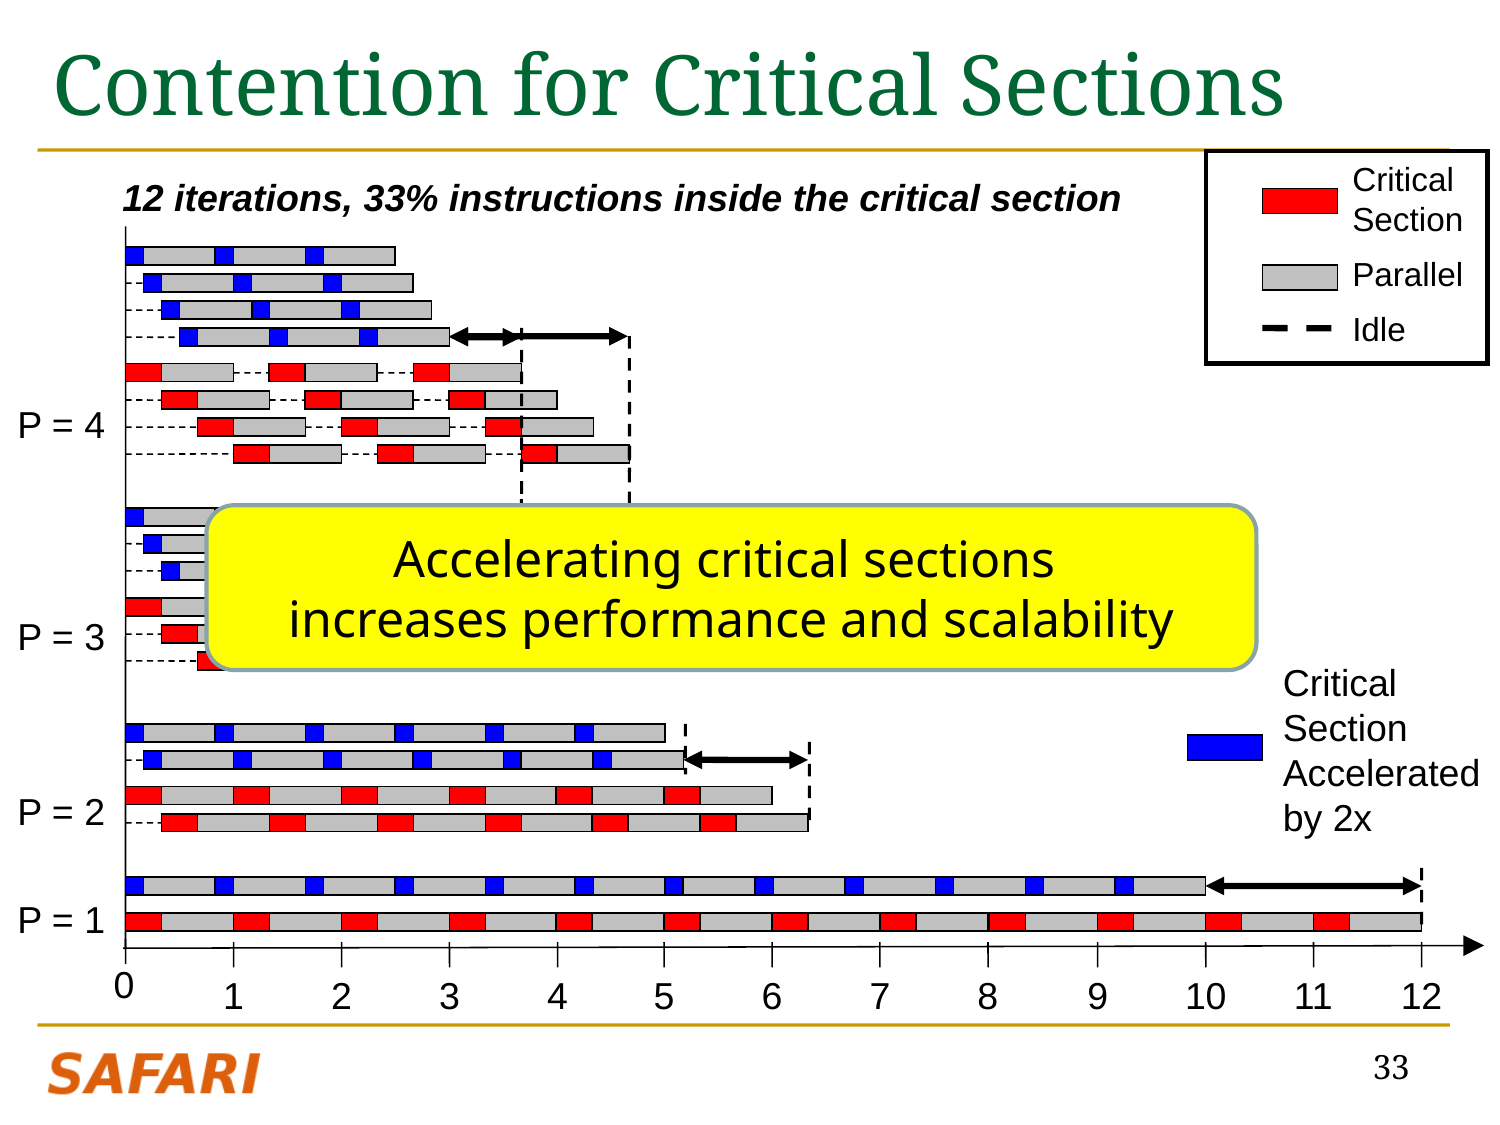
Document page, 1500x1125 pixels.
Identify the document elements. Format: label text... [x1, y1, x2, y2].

text_box Accelerating critical sections increases performance and scalability [206, 590, 515, 596]
text_box [1205, 151, 1488, 364]
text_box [449, 327, 522, 335]
text_box Parallel [1337, 245, 1500, 301]
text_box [1205, 867, 1422, 928]
text_box P = 2 [2, 780, 123, 841]
text_box 10 [1168, 964, 1244, 1025]
picture [46, 1042, 268, 1107]
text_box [125, 876, 214, 896]
text_box Critical Section [1337, 151, 1500, 245]
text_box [683, 723, 810, 824]
text_box Critical Section Accelerated by 2x [1268, 652, 1500, 887]
text_box 1 [196, 964, 272, 1025]
text_box 12 [1384, 964, 1460, 1025]
text_box P = 1 [2, 889, 123, 949]
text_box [125, 723, 681, 770]
title Contention for Critical Sections [37, 24, 1451, 150]
text_box [1187, 735, 1263, 761]
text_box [215, 876, 1200, 896]
text_box 3 [411, 964, 487, 1025]
text_box 2 [304, 964, 380, 1025]
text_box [125, 912, 1202, 932]
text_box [125, 597, 630, 671]
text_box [125, 507, 513, 581]
text_box 9 [1060, 964, 1136, 1025]
text_box 4 [519, 964, 595, 1025]
text_box Accelerating critical sections increases performance and scalability [635, 505, 1257, 671]
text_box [125, 786, 809, 832]
text_box [1422, 935, 1485, 956]
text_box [449, 335, 630, 473]
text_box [125, 363, 443, 464]
text_box 5 [626, 964, 702, 1025]
text_box Idle [1337, 301, 1500, 356]
text_box 0 [86, 954, 162, 1014]
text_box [521, 498, 630, 652]
text_box 11 [1276, 964, 1351, 1025]
text_box 7 [842, 964, 918, 1025]
text_box 6 [734, 964, 810, 1025]
slide_number 33 [1074, 1023, 1426, 1100]
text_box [449, 481, 522, 572]
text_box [125, 246, 450, 347]
text_box P = 4 [2, 393, 120, 454]
text_box P = 3 [2, 605, 120, 666]
text_box 8 [950, 964, 1026, 1025]
text_box 12 iterations, 33% instructions inside the critical section [107, 166, 1285, 226]
